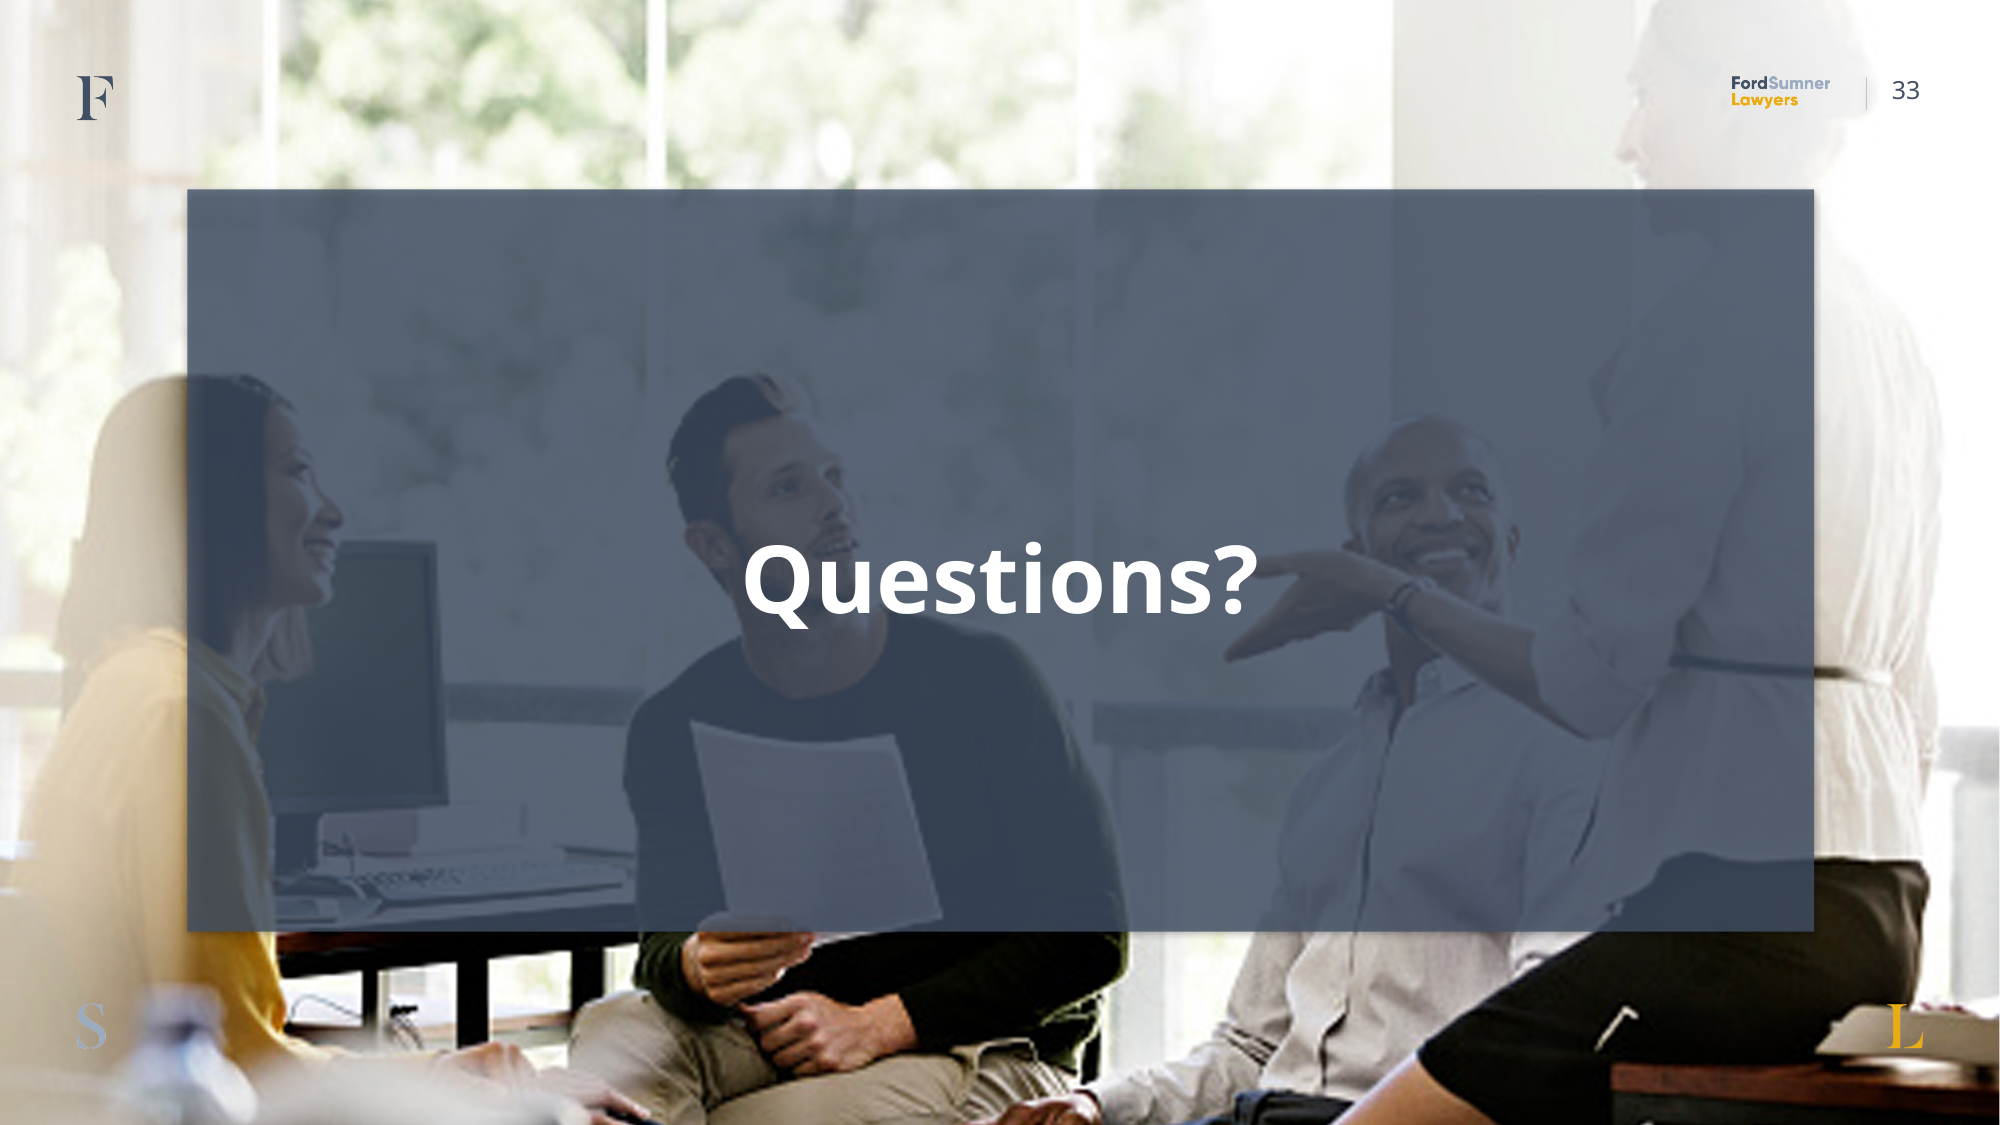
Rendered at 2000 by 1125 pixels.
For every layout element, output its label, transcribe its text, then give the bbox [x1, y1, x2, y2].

picture [0, 0, 2000, 1125]
title Questions? [220, 455, 1780, 697]
slide_number 33 [1876, 62, 1966, 122]
